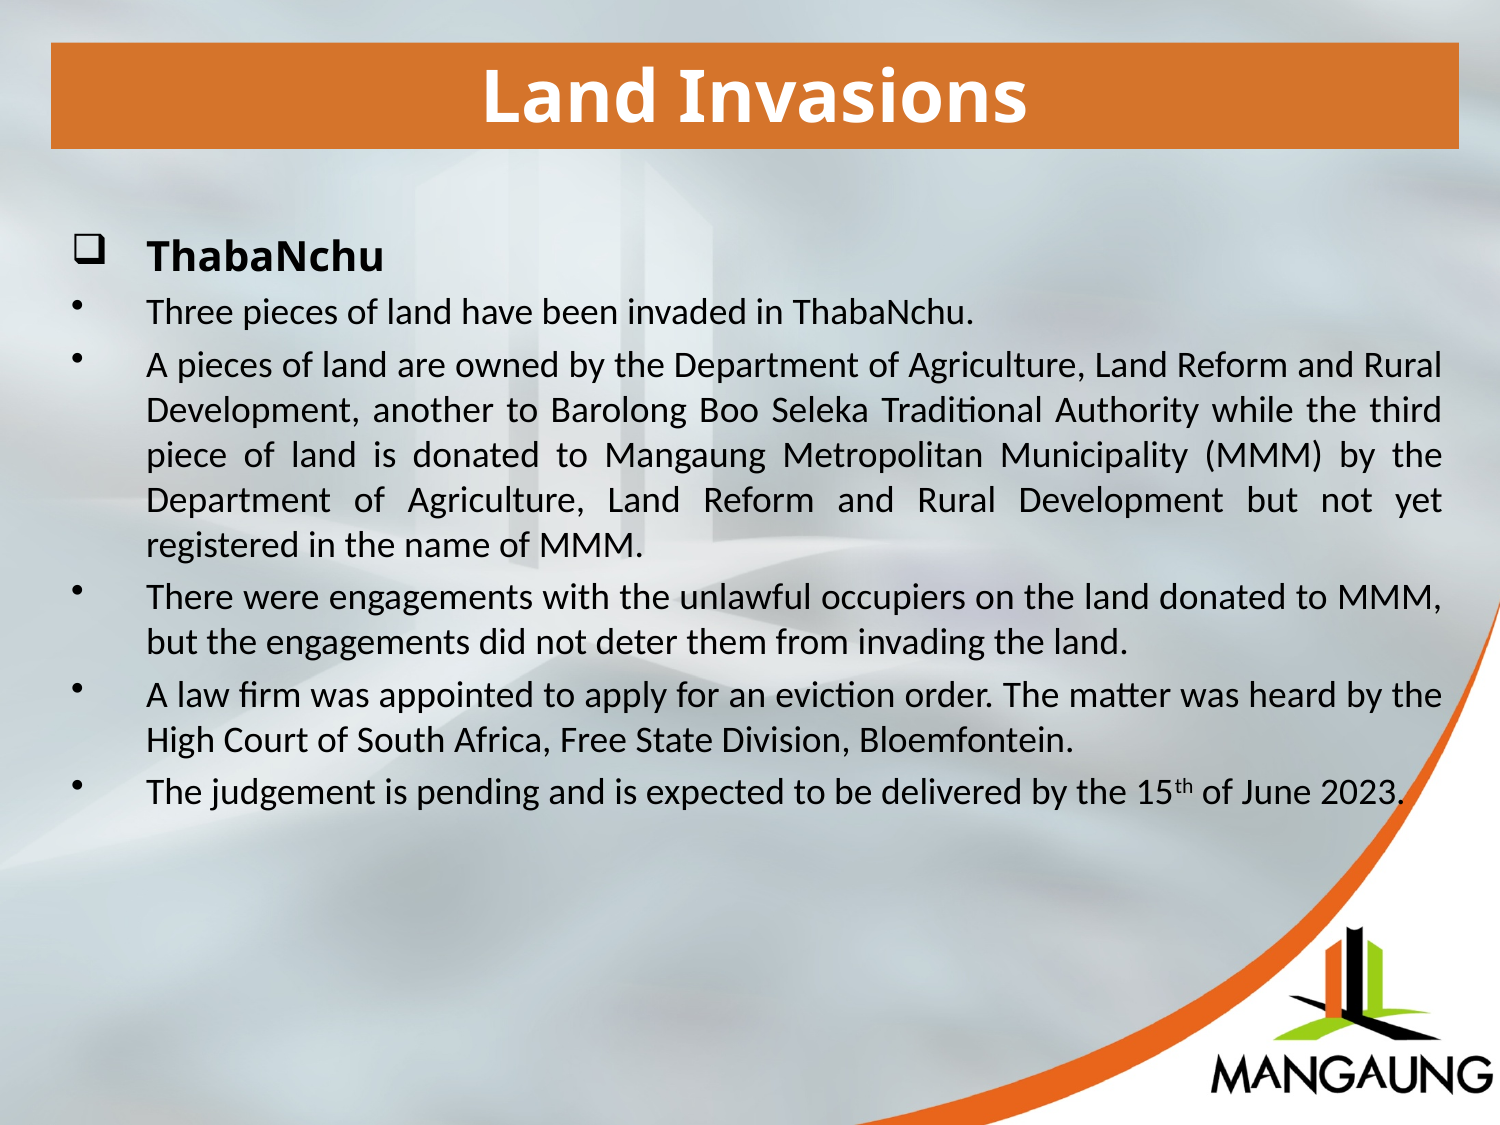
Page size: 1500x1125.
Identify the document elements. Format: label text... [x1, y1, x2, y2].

picture [0, 0, 1500, 1125]
text_box Land Invasions [51, 42, 1459, 149]
text_box ThabaNchu Three pieces of land have been invaded in ThabaNchu. A pieces of land are owned by the Department of Agriculture, Land Reform and Rural Development, another to Barolong Boo Seleka Traditional Authority while the third piece of land is donated to Mangaung Metropolitan Municipality (MMM) by the Department of Agriculture, Land Reform and Rural Development but not yet registered in the name of MMM. There were engagements with the unlawful occupiers on the land donated to MMM, but the engagements did not deter them from invading the land. A law firm was appointed to apply for an eviction order. The matter was heard by the High Court of South Africa, Free State Division, Bloemfontein. The judgement is pending and is expected to be delivered by the 15th of June 2023. [56, 172, 1459, 873]
